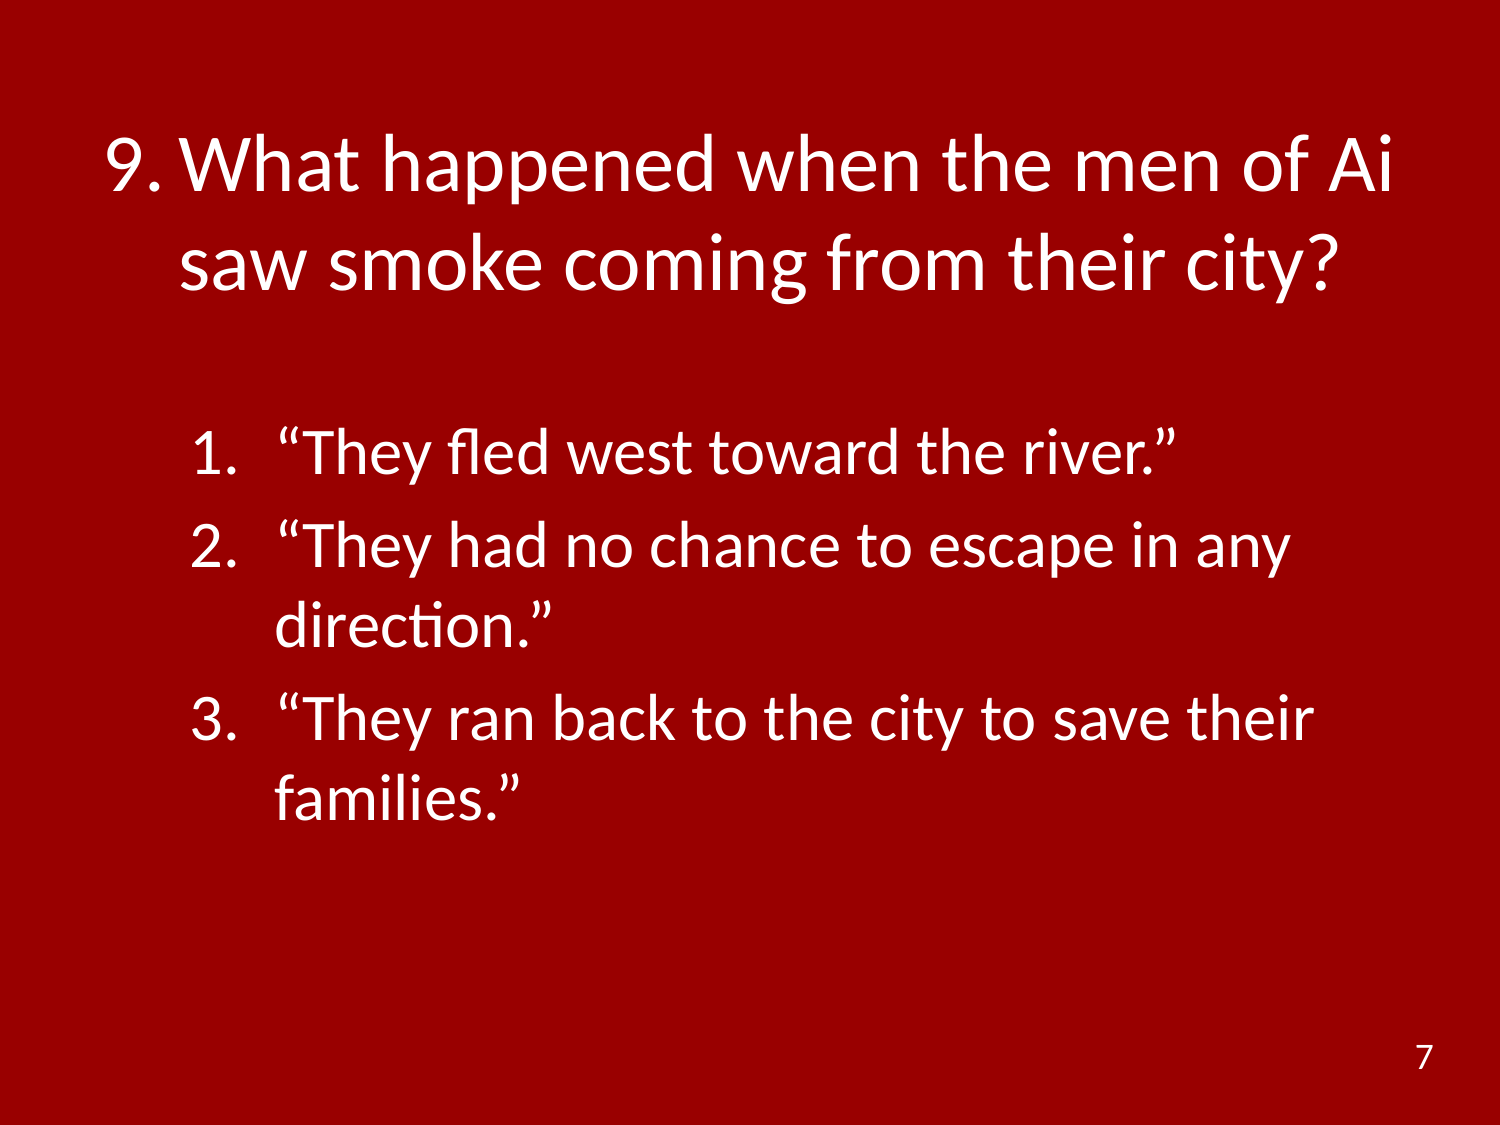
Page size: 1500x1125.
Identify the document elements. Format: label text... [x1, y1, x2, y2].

text_box 7 [1400, 1024, 1450, 1085]
title 9. What happened when the men of Ai saw smoke coming from their city? [87, 87, 1425, 329]
subtitle “They fled west toward the river.” “They had no chance to escape in any direction.” “They ran back to the city to save their families.” [174, 399, 1375, 800]
